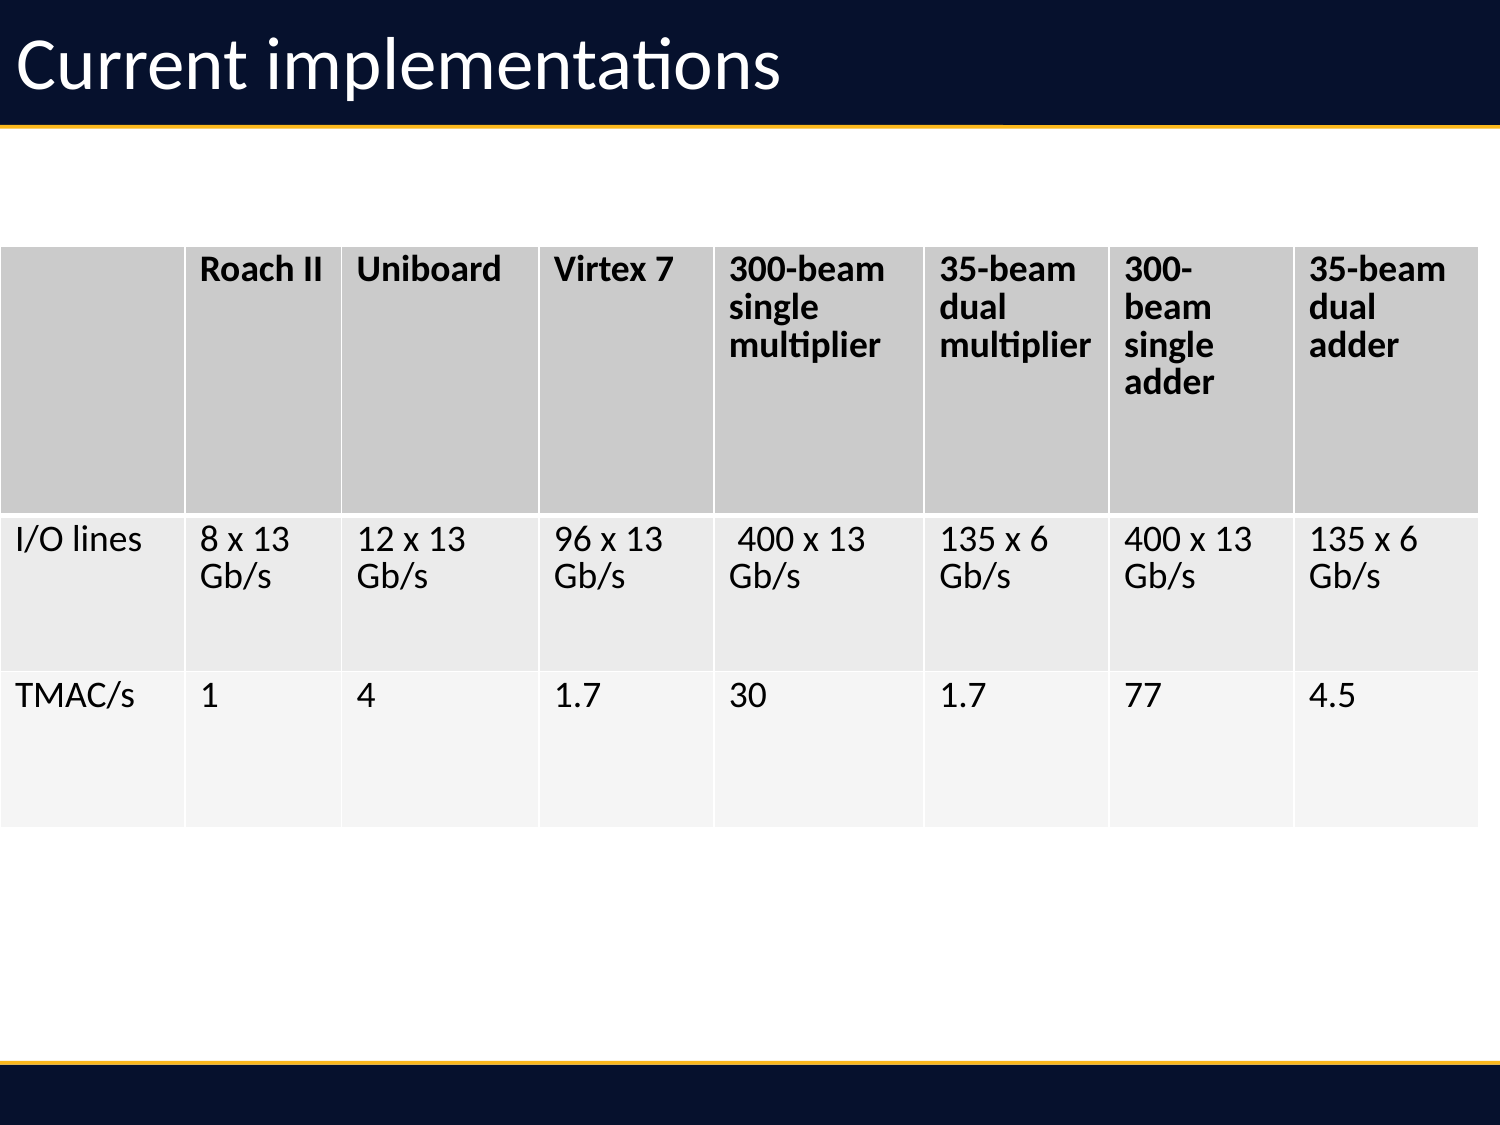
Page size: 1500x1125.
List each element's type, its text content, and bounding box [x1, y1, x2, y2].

table_cell 8 x 13 Gb/s [186, 518, 341, 671]
table_cell 12 x 13 Gb/s [342, 518, 538, 671]
table_cell I/O lines [1, 518, 184, 671]
table_header Virtex 7 [540, 247, 713, 513]
table_cell 400 x 13 Gb/s [715, 518, 923, 671]
table_cell 135 x 6 Gb/s [925, 518, 1108, 671]
table_header 35-beam dual adder [1295, 247, 1478, 513]
table_cell 1.7 [925, 672, 1108, 827]
table_header 300-beam single multiplier [715, 247, 923, 513]
table_cell 77 [1110, 672, 1293, 827]
table_cell 1.7 [540, 672, 713, 827]
table_cell 135 x 6 Gb/s [1295, 518, 1478, 671]
table_cell 96 x 13 Gb/s [540, 518, 713, 671]
table_header Roach II [186, 247, 341, 513]
table_header [1, 247, 184, 513]
table_cell 4.5 [1295, 672, 1478, 827]
table_cell 4 [342, 672, 538, 827]
table_header 300-beam single adder [1110, 247, 1293, 513]
title Current implementations [1, 0, 984, 119]
table_cell 400 x 13 Gb/s [1110, 518, 1293, 671]
table_cell TMAC/s [1, 672, 184, 827]
table_header Uniboard [342, 247, 538, 513]
table_cell 30 [715, 672, 923, 827]
table_header 35-beam dual multiplier [925, 247, 1108, 513]
table_cell 1 [186, 672, 341, 827]
